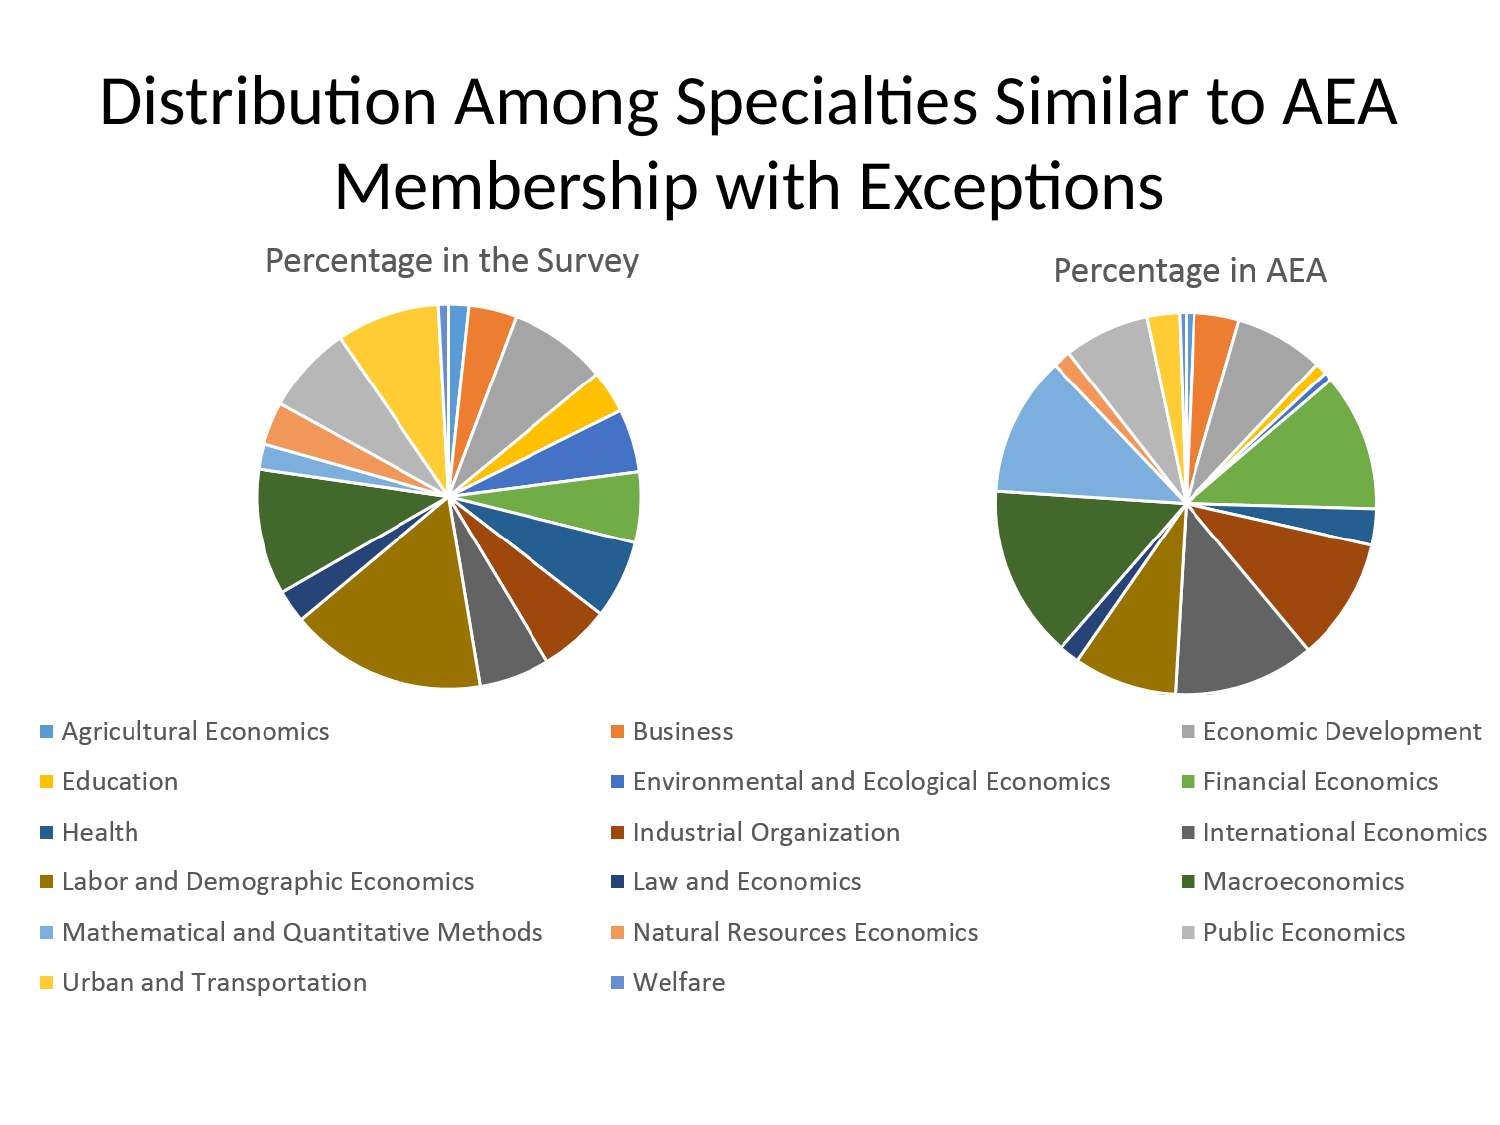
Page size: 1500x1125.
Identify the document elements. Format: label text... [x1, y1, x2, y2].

title Distribution Among Specialties Similar to AEA Membership with Exceptions [75, 45, 1425, 225]
picture [0, 226, 1500, 1007]
